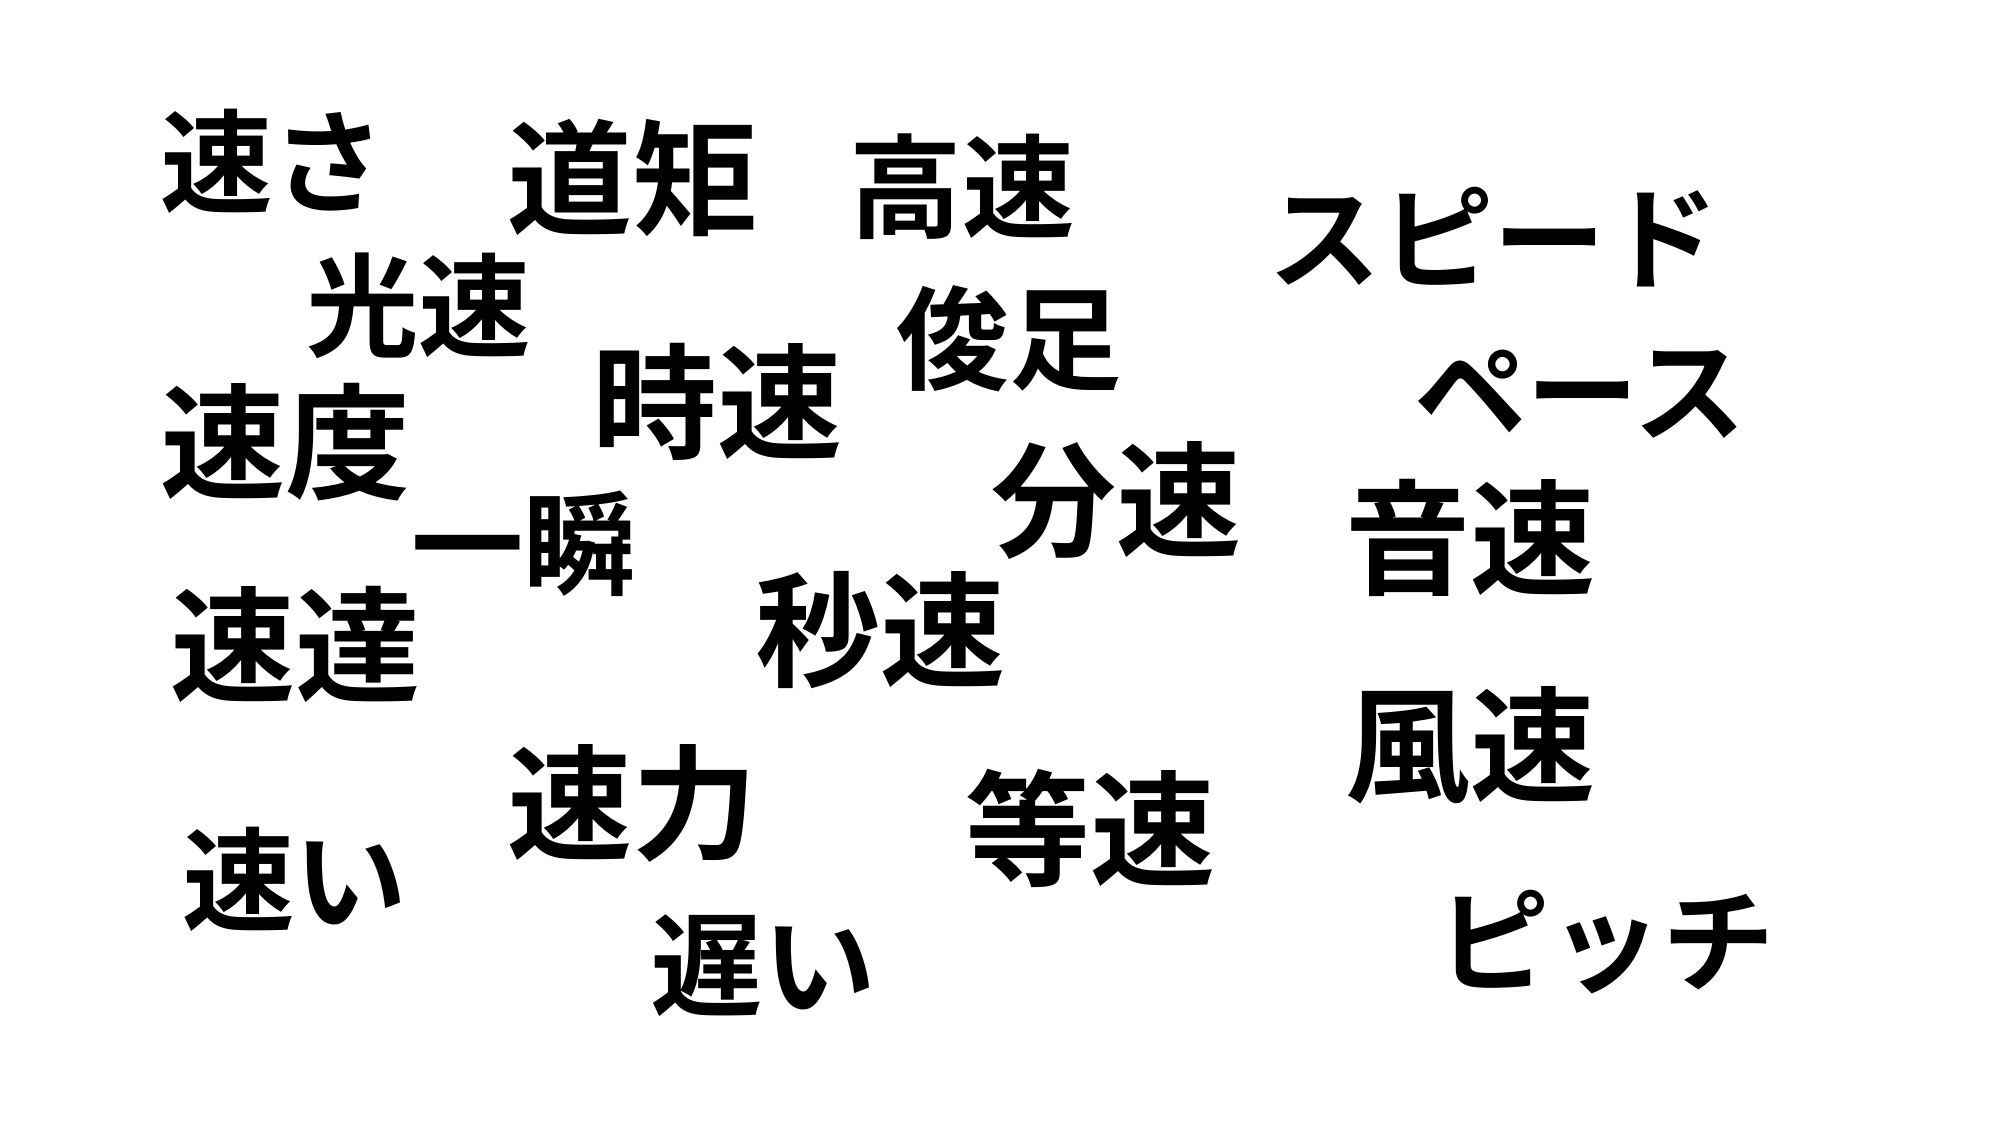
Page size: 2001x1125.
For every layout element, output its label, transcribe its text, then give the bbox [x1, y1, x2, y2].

text_box 風速 [1330, 768, 1693, 976]
text_box 高速 [835, 109, 1139, 260]
text_box 音速 [1330, 452, 1693, 768]
text_box 速達 [155, 617, 518, 876]
text_box 秒速 [740, 545, 1103, 860]
text_box 俊足 [882, 261, 1186, 412]
text_box 光速 [291, 228, 596, 379]
text_box ピッチ [1422, 864, 1871, 1014]
text_box 速力 [492, 718, 855, 1033]
text_box 一瞬 [396, 466, 701, 617]
text_box 等速 [951, 743, 1313, 1059]
text_box 時速 [577, 316, 940, 632]
text_box 分速 [976, 415, 1339, 730]
text_box 速度 [145, 356, 508, 672]
text_box スピード [1254, 160, 1936, 311]
text_box 道矩 [492, 93, 855, 409]
text_box 速さ [145, 84, 409, 235]
text_box 速い [167, 802, 501, 953]
text_box 遅い [636, 887, 940, 1038]
text_box ペース [1399, 314, 1894, 464]
